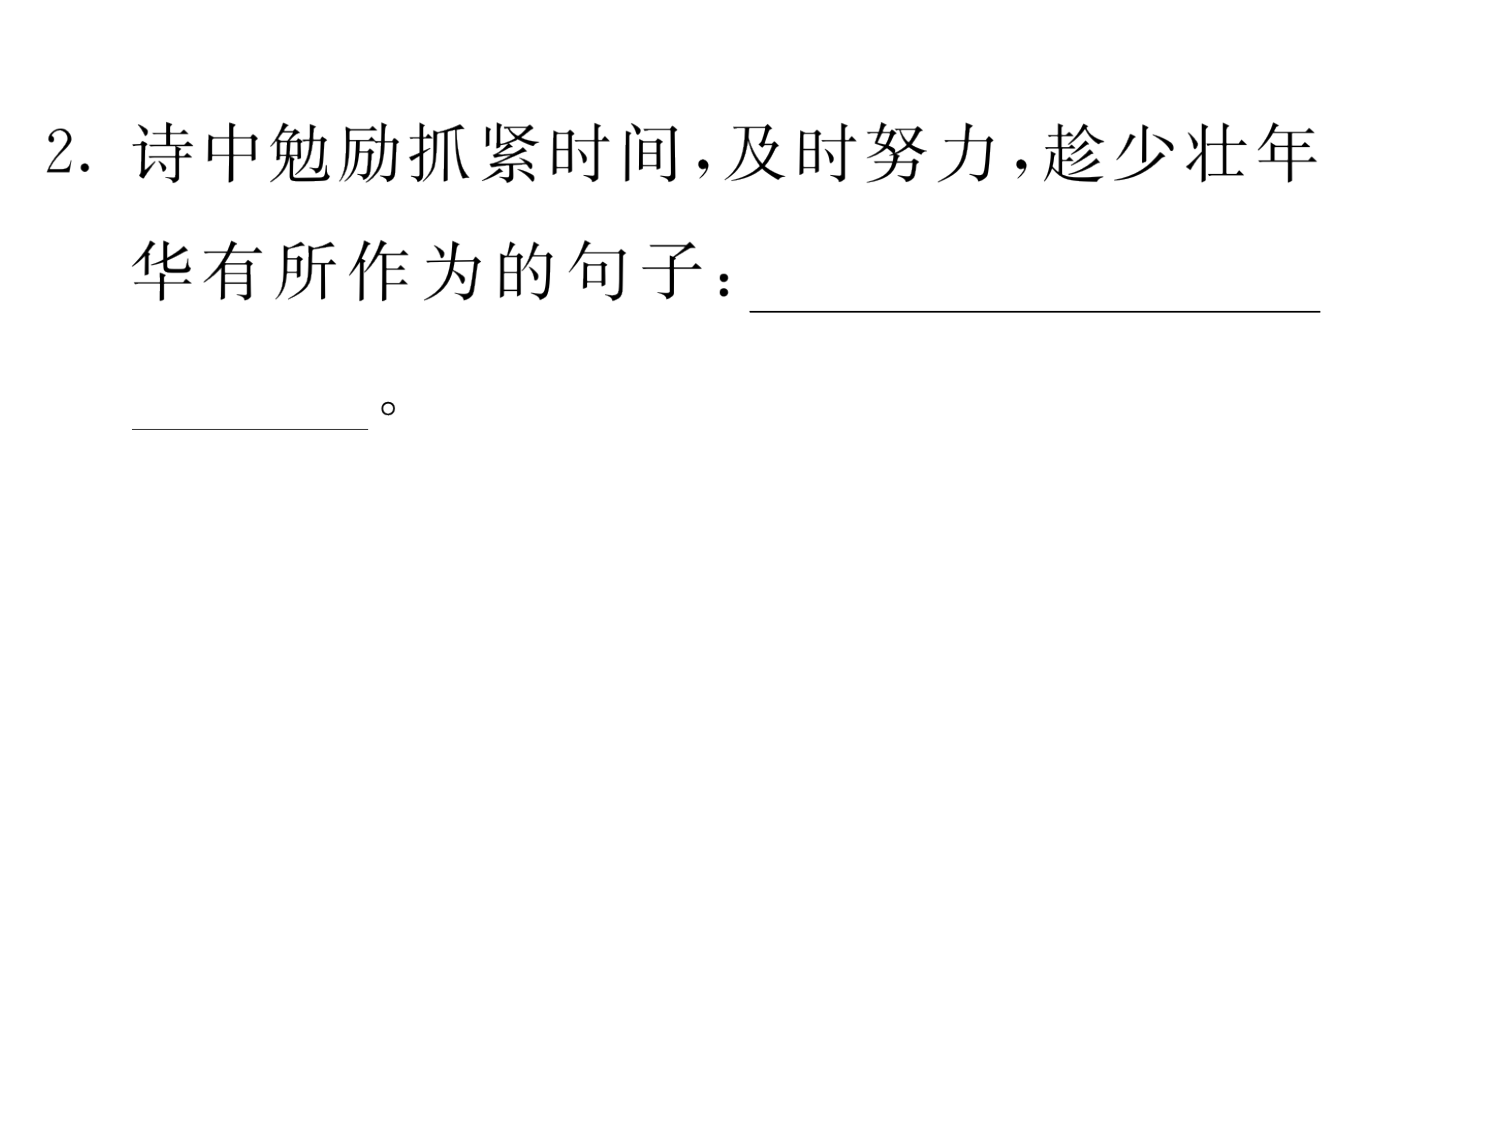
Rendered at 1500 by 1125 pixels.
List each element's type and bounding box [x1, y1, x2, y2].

picture [41, 89, 1459, 461]
